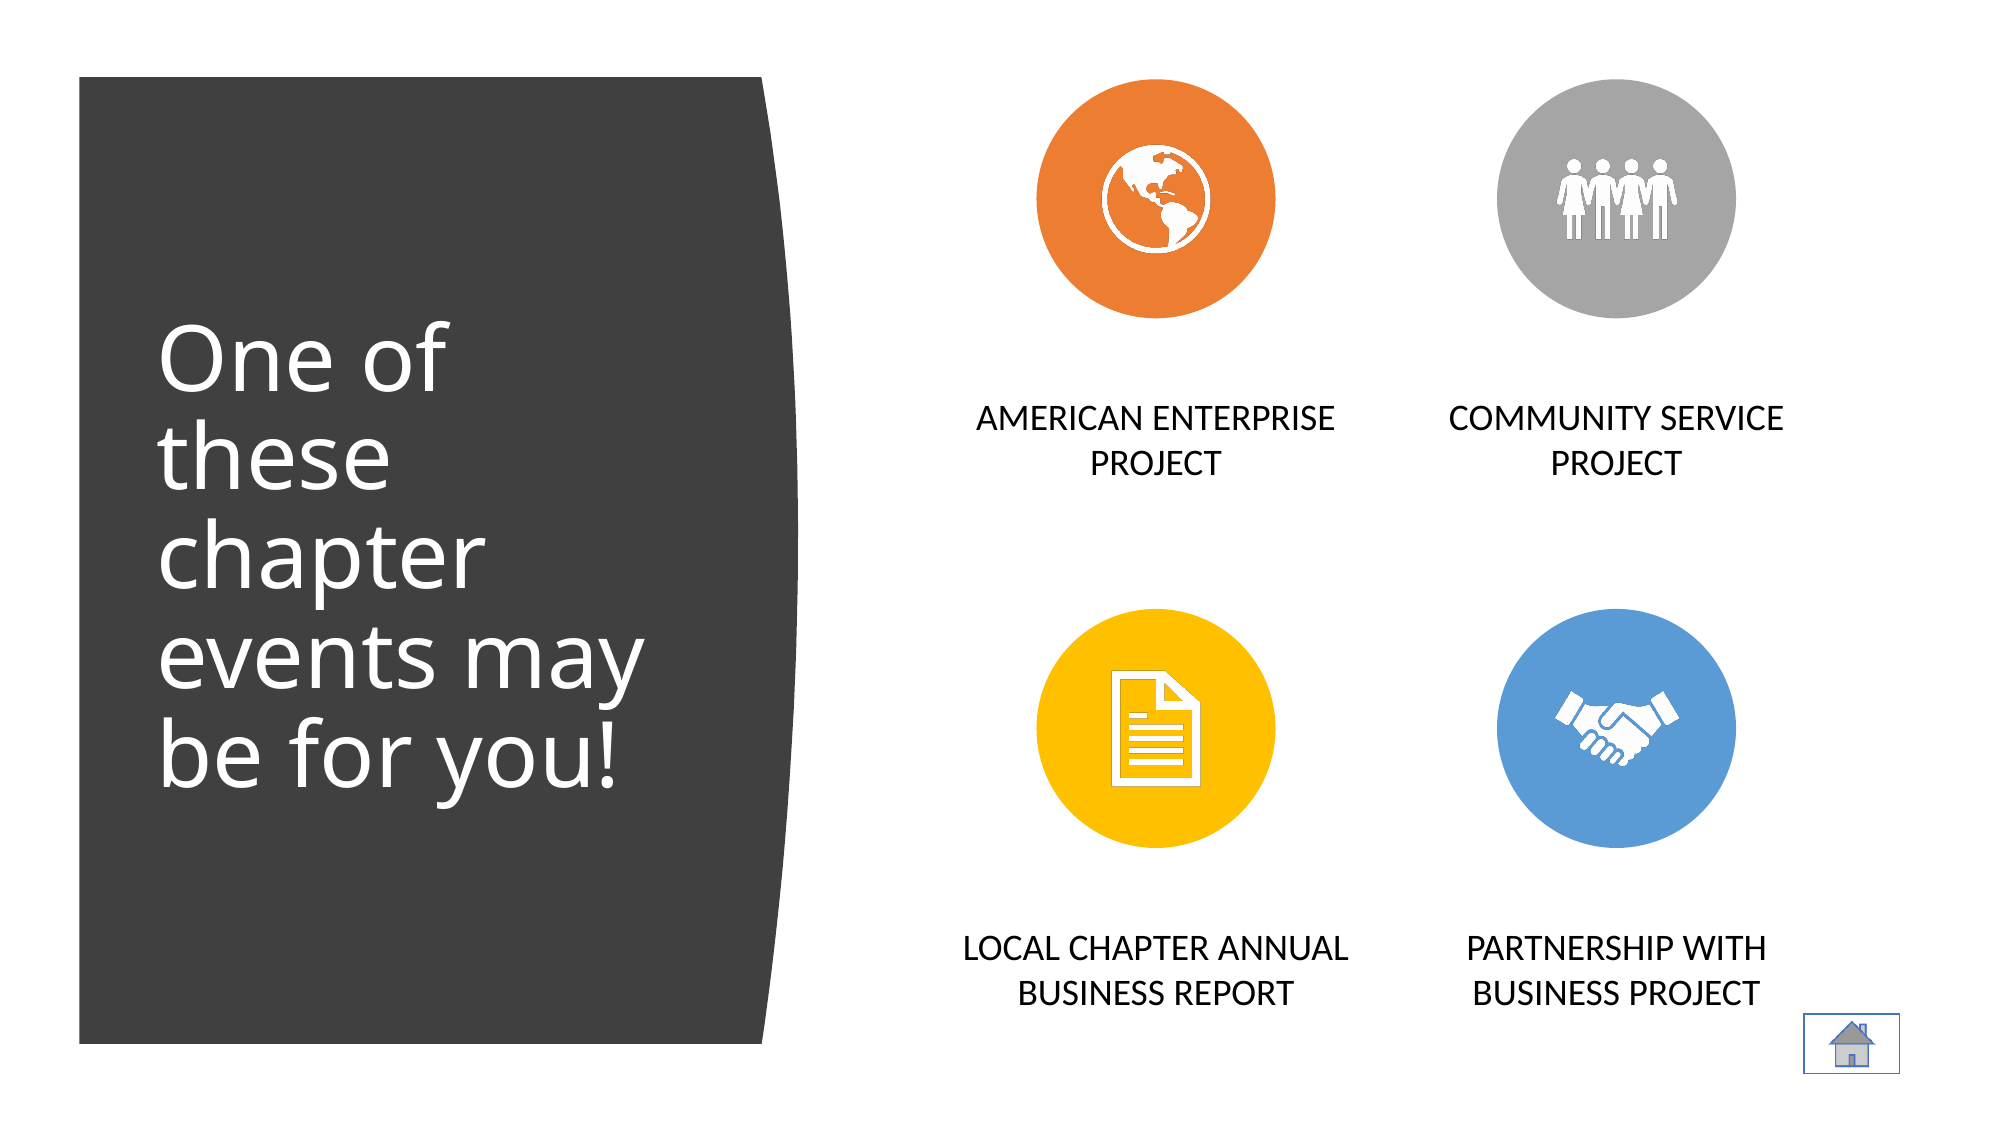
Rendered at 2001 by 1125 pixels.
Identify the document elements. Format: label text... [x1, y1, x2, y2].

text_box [852, 77, 1921, 1043]
title One of these chapter events may be for you! [141, 166, 702, 953]
text_box [78, 76, 800, 1045]
picture [1803, 1043, 1900, 1074]
